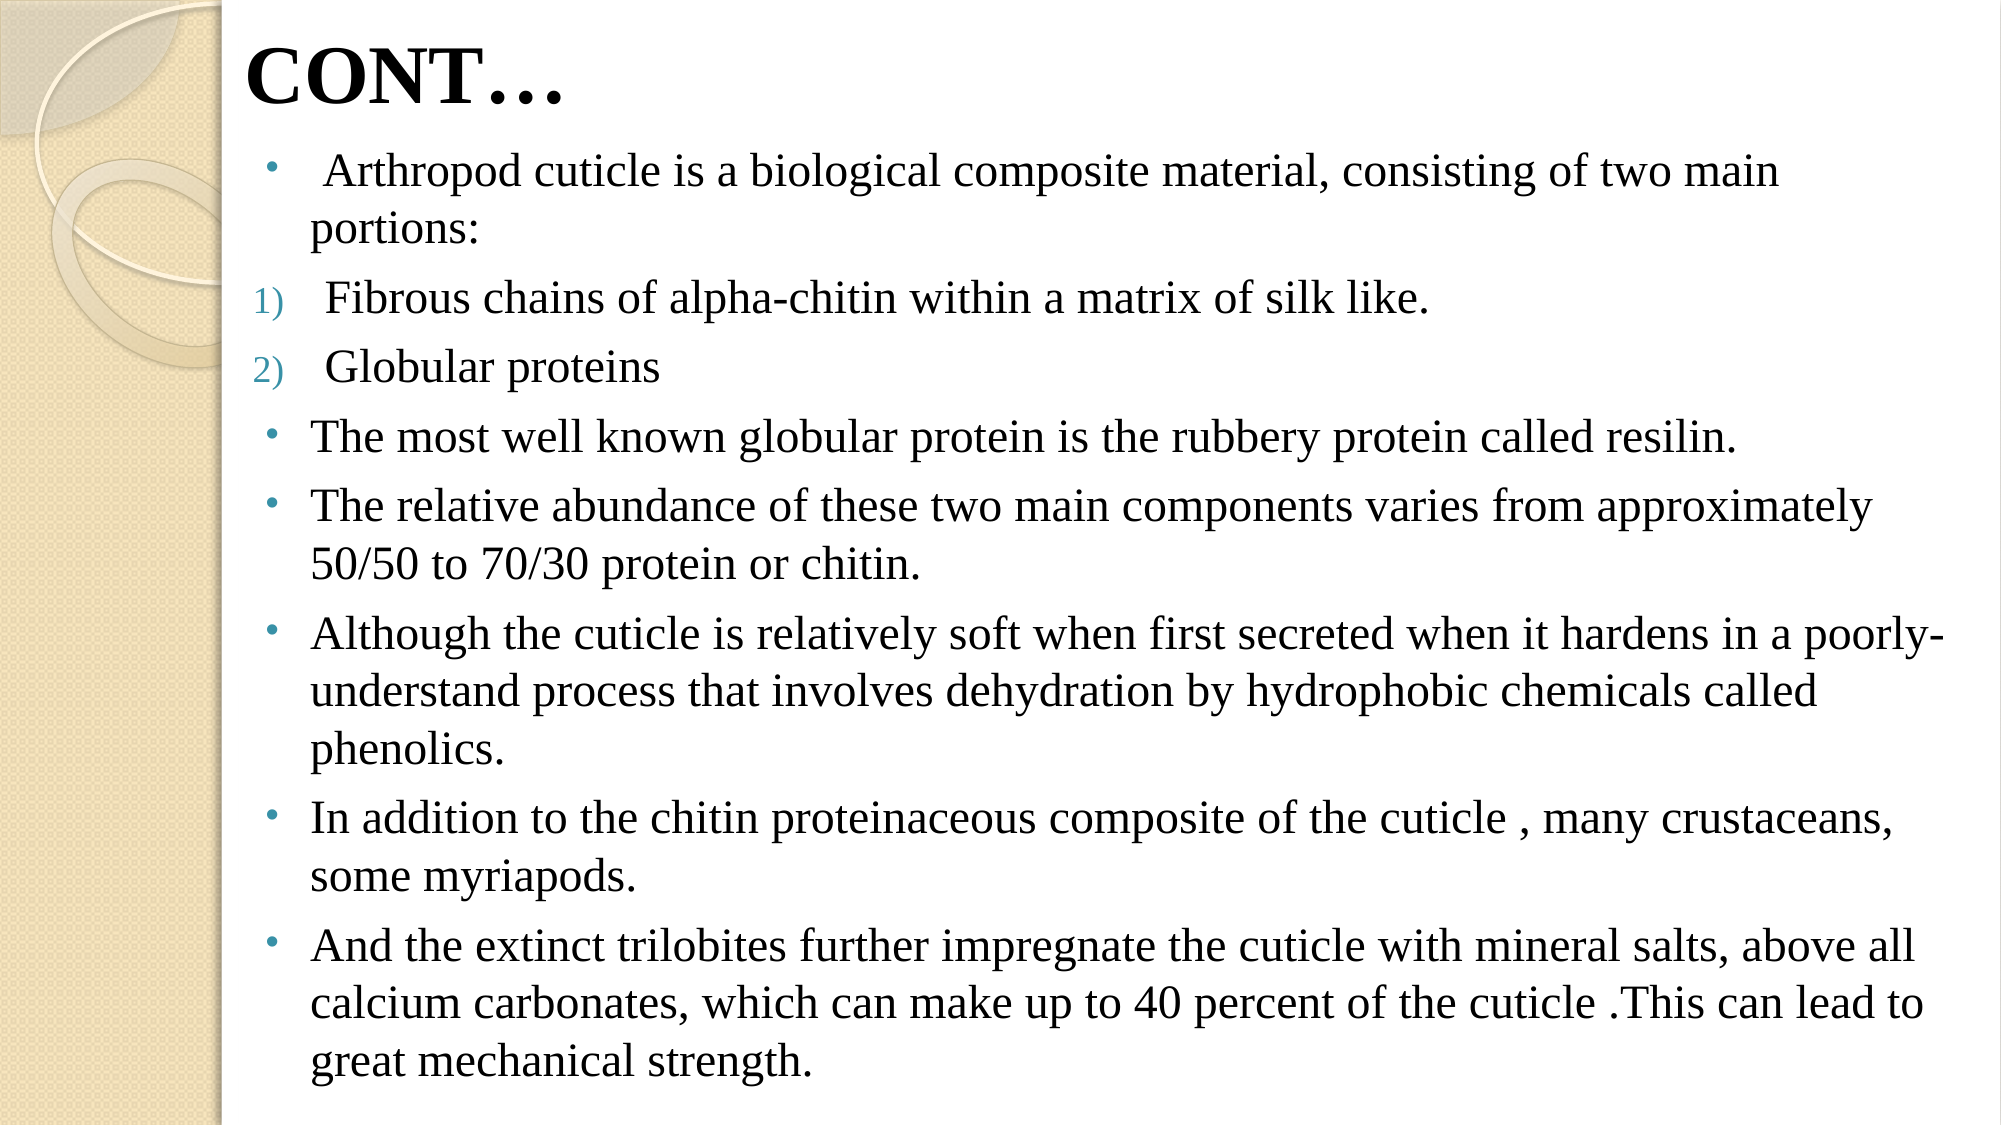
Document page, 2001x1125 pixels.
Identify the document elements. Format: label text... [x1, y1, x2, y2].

title CONT… [229, 0, 1717, 142]
list Arthropod cuticle is a biological composite material, consisting of two main portions: Fibrous chains of alpha-chitin within a matrix of silk like. Globular proteins The most well known globular protein is the rubbery protein called resilin. The relative abundance of these two main components varies from approximately 50/50 to 70/30 protein or chitin. Although the cuticle is relatively soft when first secreted when it hardens in a poorly-understand process that involves dehydration by hydrophobic chemicals called phenolics. In addition to the chitin proteinaceous composite of the cuticle , many crustaceans, some myriapods. And the extinct trilobites further impregnate the cuticle with mineral salts, above all calcium carbonates, which can make up to 40 percent of the cuticle .This can lead to great mechanical strength. [237, 130, 1965, 1098]
